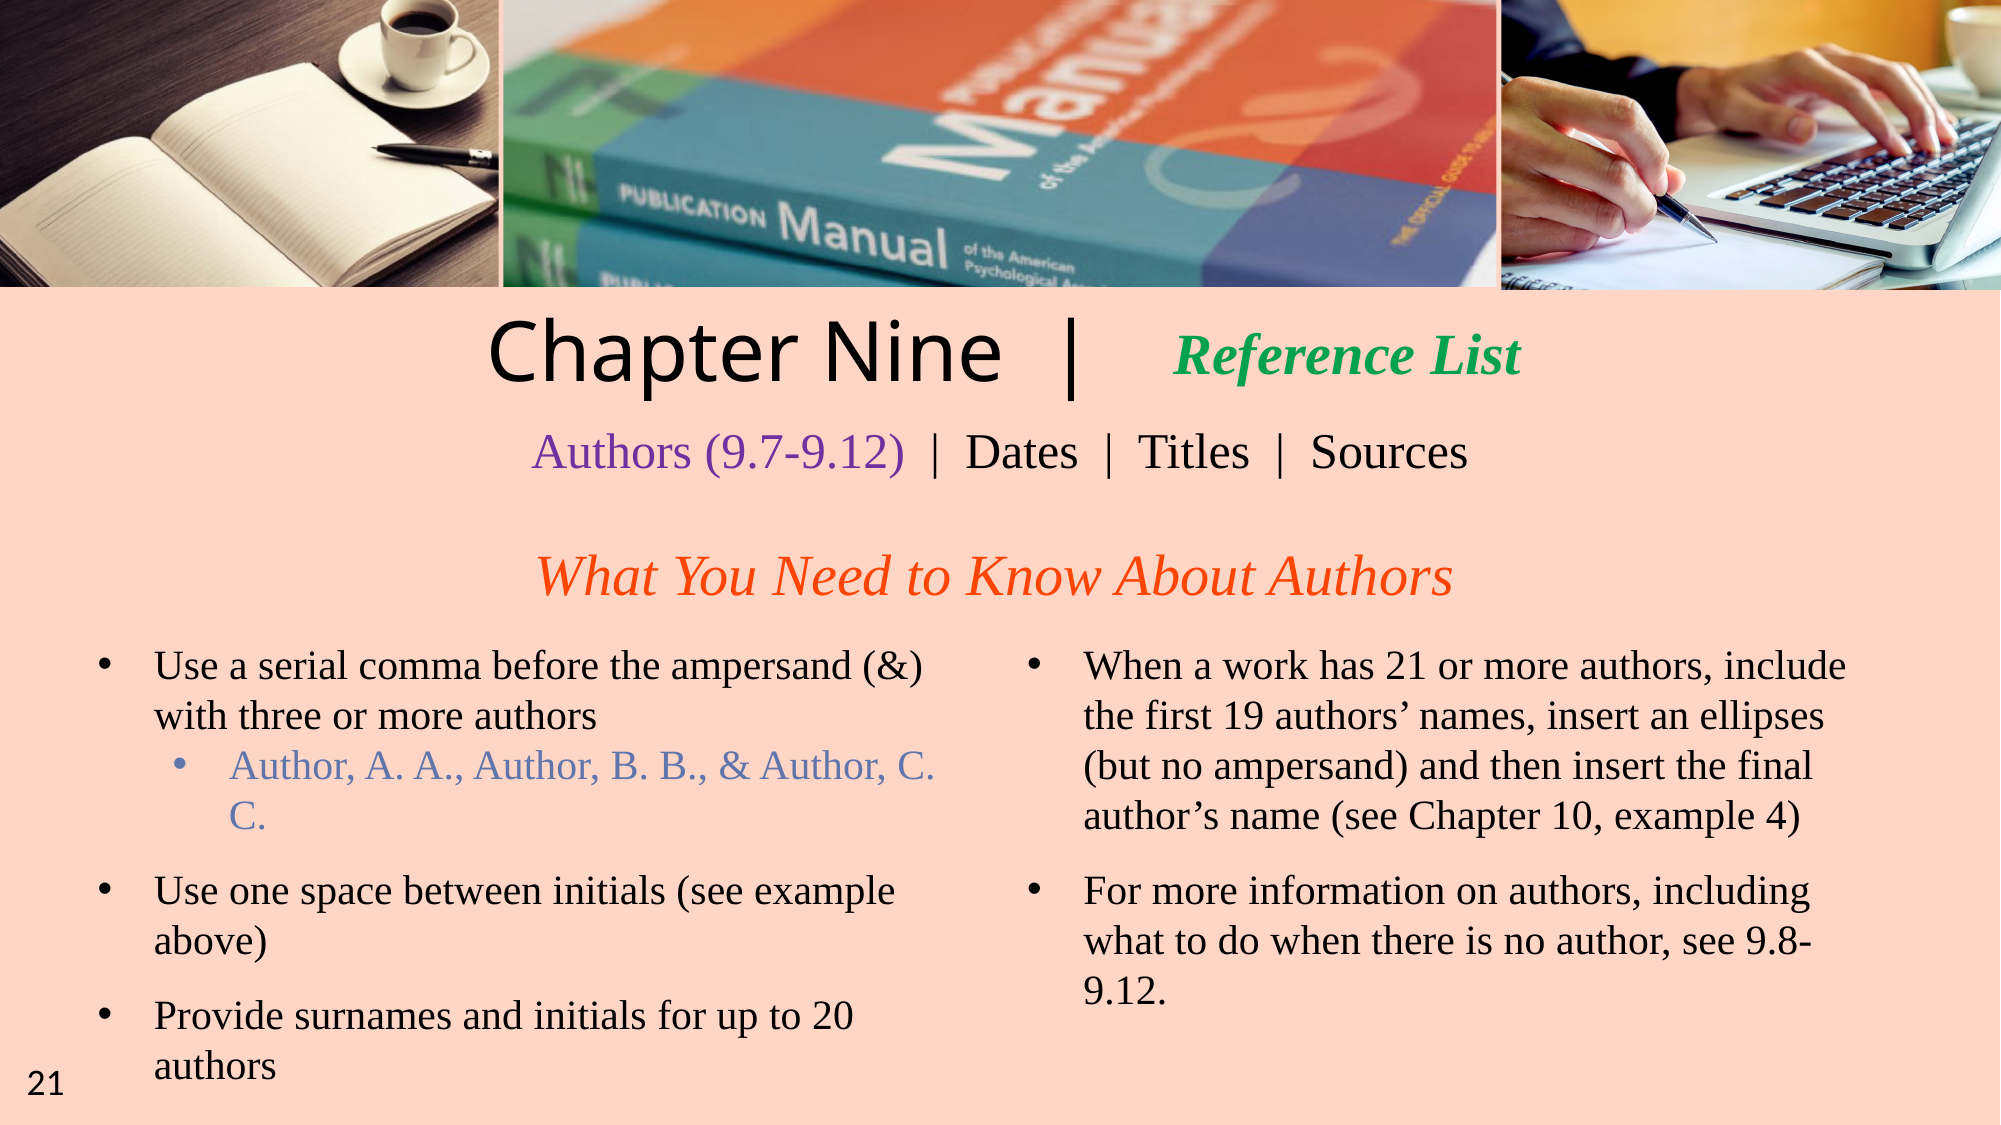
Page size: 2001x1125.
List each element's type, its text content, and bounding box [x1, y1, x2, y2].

text_box Use a serial comma before the ampersand (&) with three or more authors Author, A. A., Author, B. B., & Author, C. C. Use one space between initials (see example above) Provide surnames and initials for up to 20 authors [82, 630, 988, 1096]
text_box Chapter Nine | [471, 290, 1194, 405]
picture [1501, 0, 2001, 290]
text_box 21 [11, 1050, 84, 1110]
picture [503, 0, 1497, 287]
text_box When a work has 21 or more authors, include the first 19 authors’ names, insert an ellipses (but no ampersand) and then insert the final author’s name (see Chapter 10, example 4) For more information on authors, including what to do when there is no author, see 9.8-9.12. [1012, 630, 1902, 1021]
text_box Authors (9.7-9.12) | Dates | Titles | Sources [489, 411, 1511, 487]
text_box What You Need to Know About Authors [520, 530, 1484, 615]
picture [0, 0, 499, 287]
text_box Reference List [1158, 308, 1537, 394]
